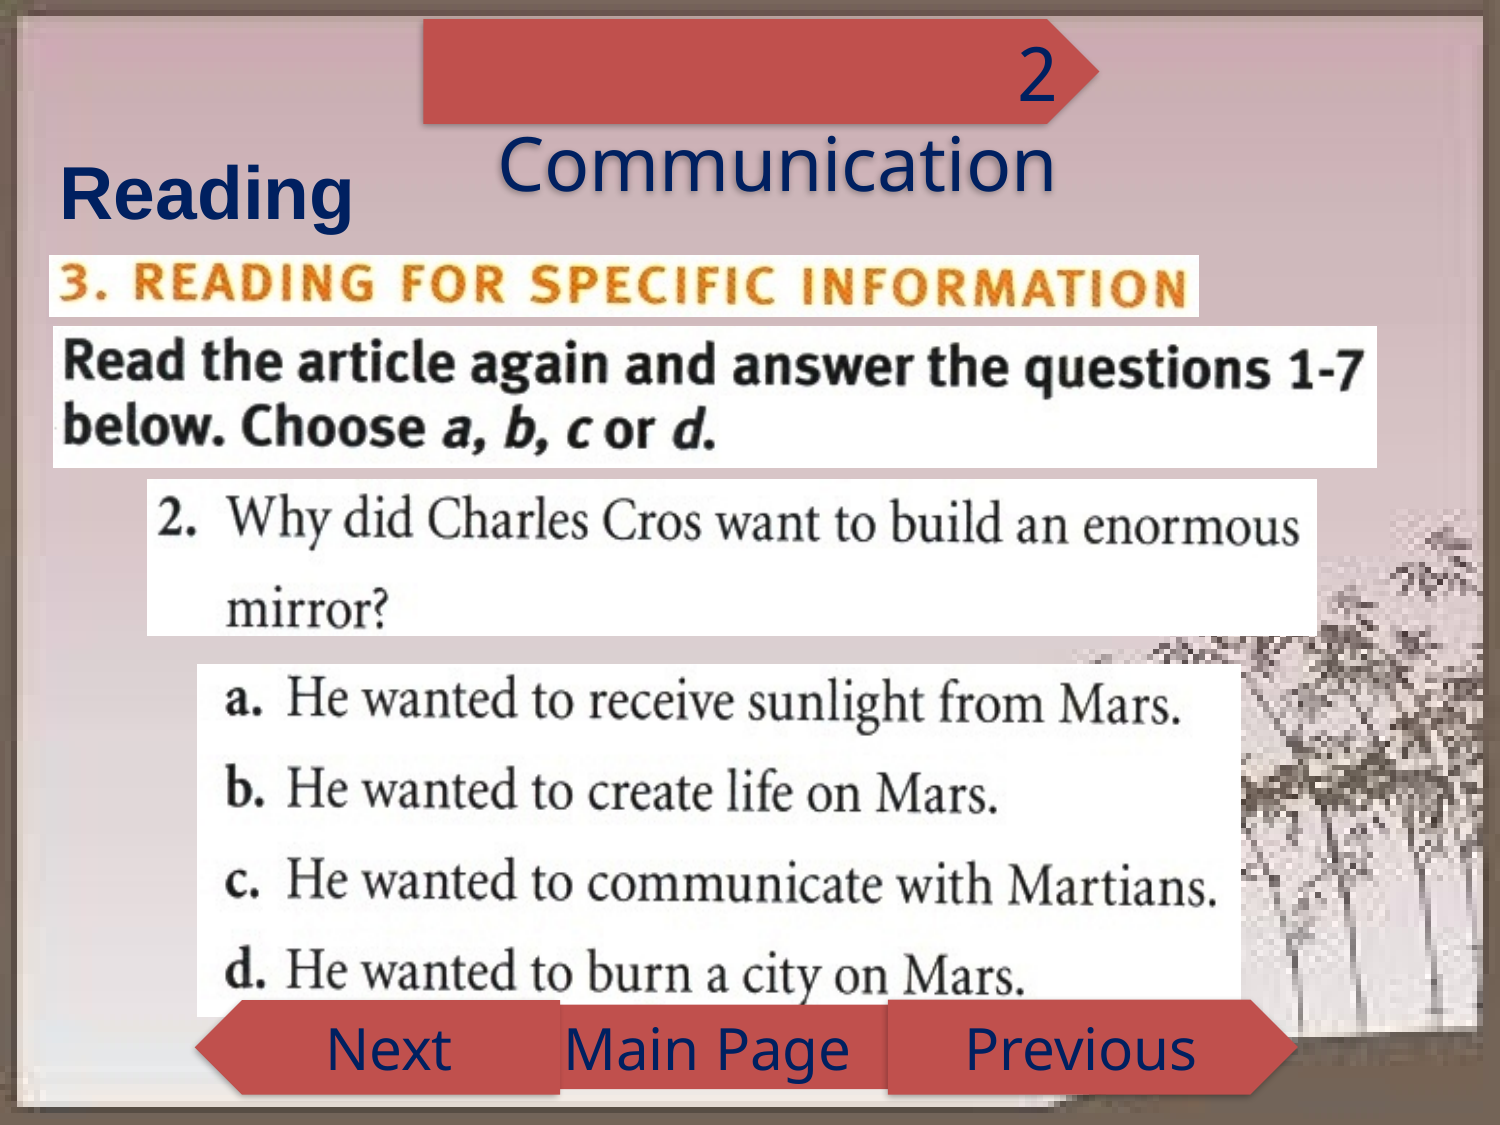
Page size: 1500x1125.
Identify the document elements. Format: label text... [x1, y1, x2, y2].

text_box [194, 999, 1299, 1095]
text_box Reading [44, 137, 371, 243]
text_box 2 Communication [423, 19, 1100, 124]
picture [0, 0, 1500, 1125]
